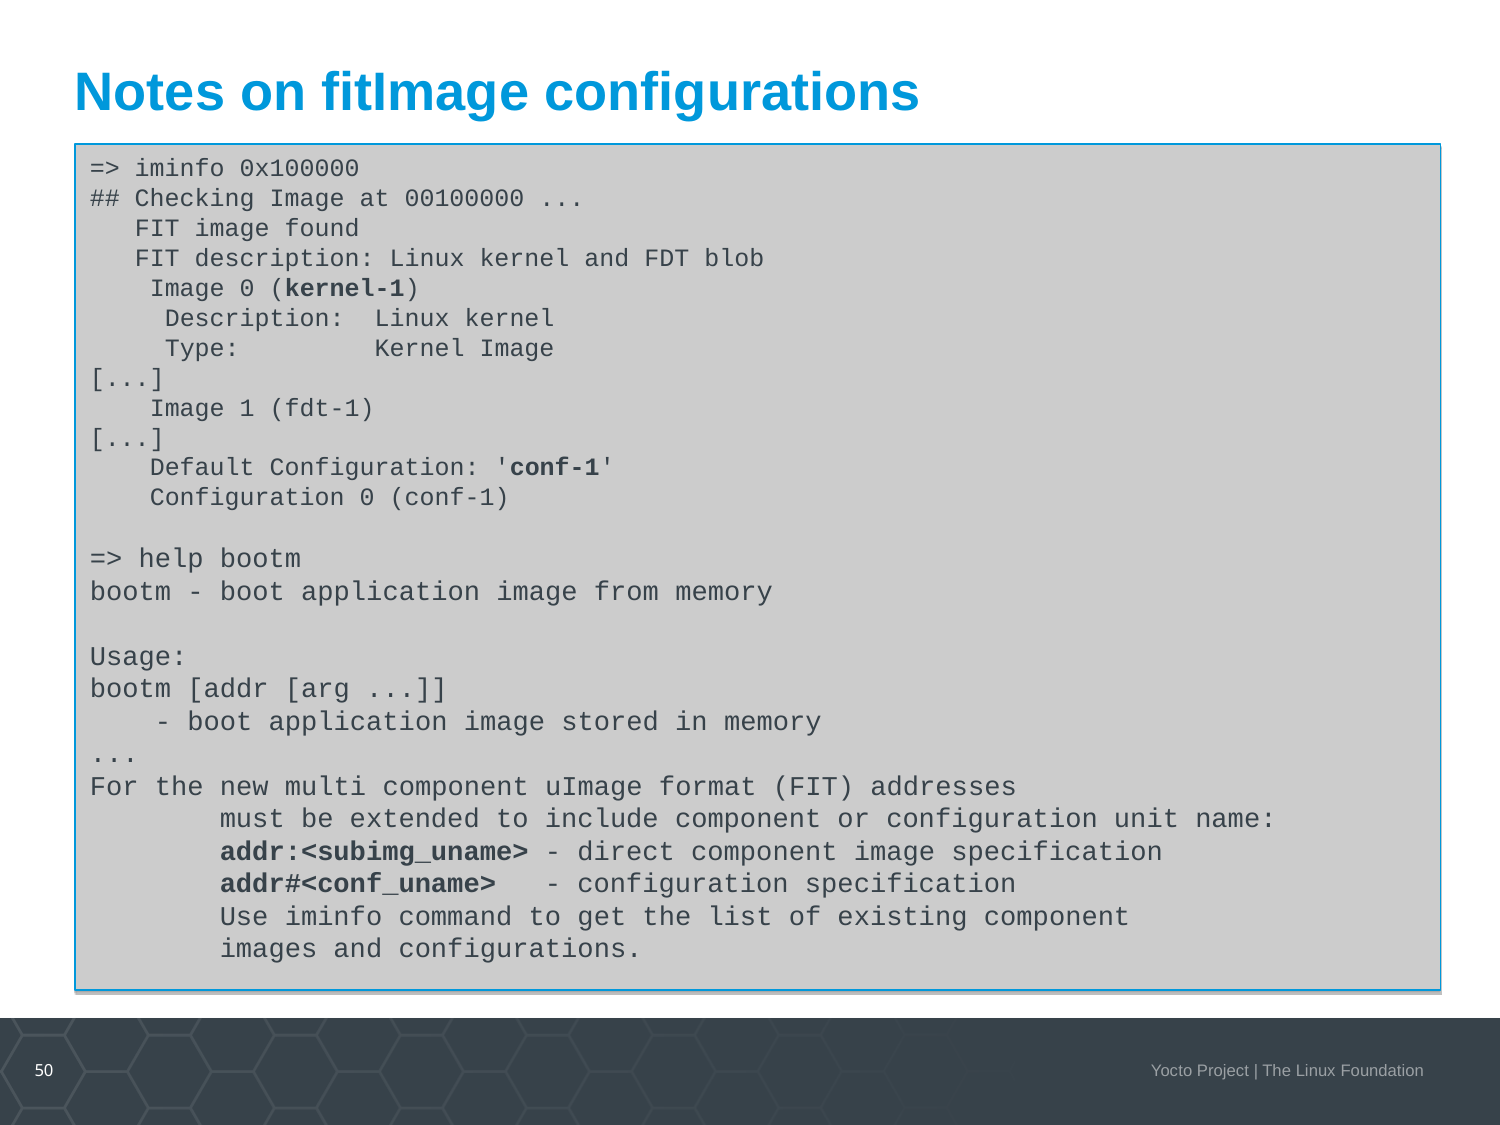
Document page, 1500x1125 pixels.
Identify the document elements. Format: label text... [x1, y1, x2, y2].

text_box [70, 41, 1421, 945]
picture [0, 0, 1500, 1125]
text_box Notes on fitImage configurations [74, 67, 1424, 213]
text_box => iminfo 0x100000 ## Checking Image at 00100000 ... FIT image found FIT description: Linux kernel and FDT blob Image 0 (kernel-1) Description: Linux kernel Type: Kernel Image [...] Image 1 (fdt-1) [...] Default Configuration: 'conf-1' Configuration 0 (conf-1) => help bootm bootm - boot application image from memory Usage: bootm [addr [arg ...]] - boot application image stored in memory ... For the new multi component uImage format (FIT) addresses must be extended to include component or configuration unit name: addr:<subimg_uname> - direct component image specification addr#<conf_uname> - configuration specification Use iminfo command to get the list of existing component images and configurations. [75, 144, 1441, 990]
